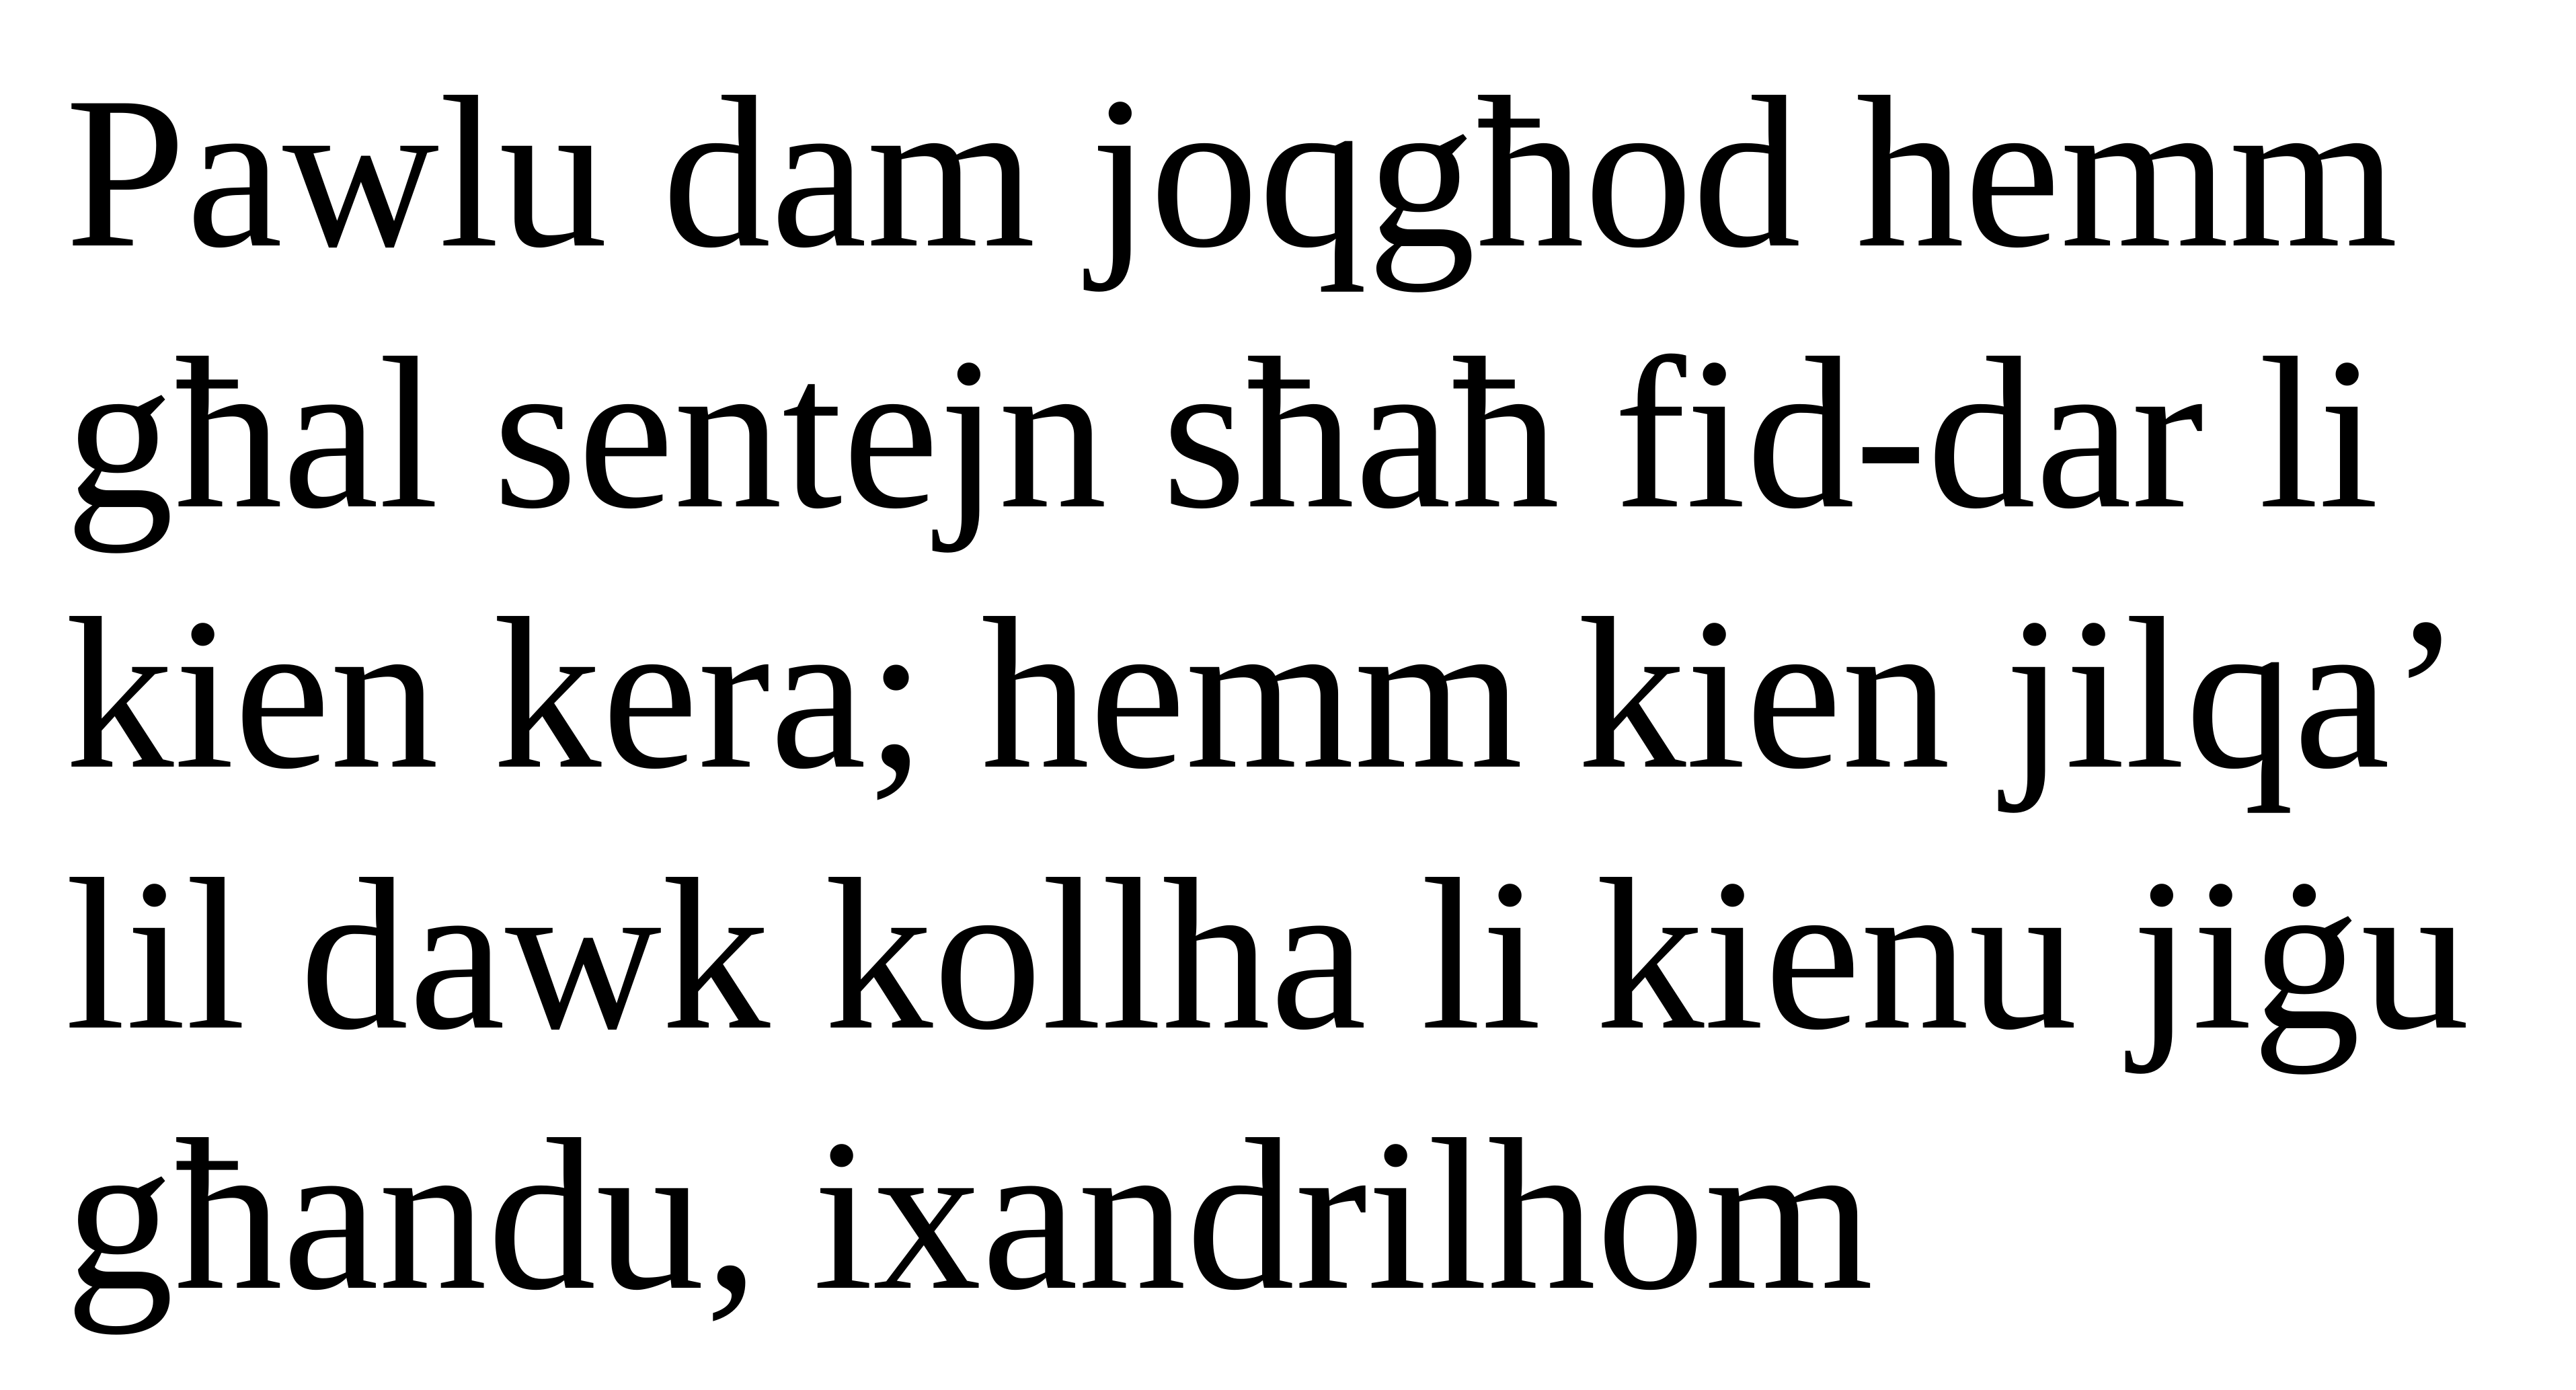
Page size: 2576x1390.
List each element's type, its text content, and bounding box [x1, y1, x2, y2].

text_box Pawlu dam joqgħod hemm għal sentejn sħaħ fid-dar li kien kera; hemm kien jilqa’ lil dawk kollha li kienu jiġu għandu, ixandrilhom [42, 17, 2541, 1343]
